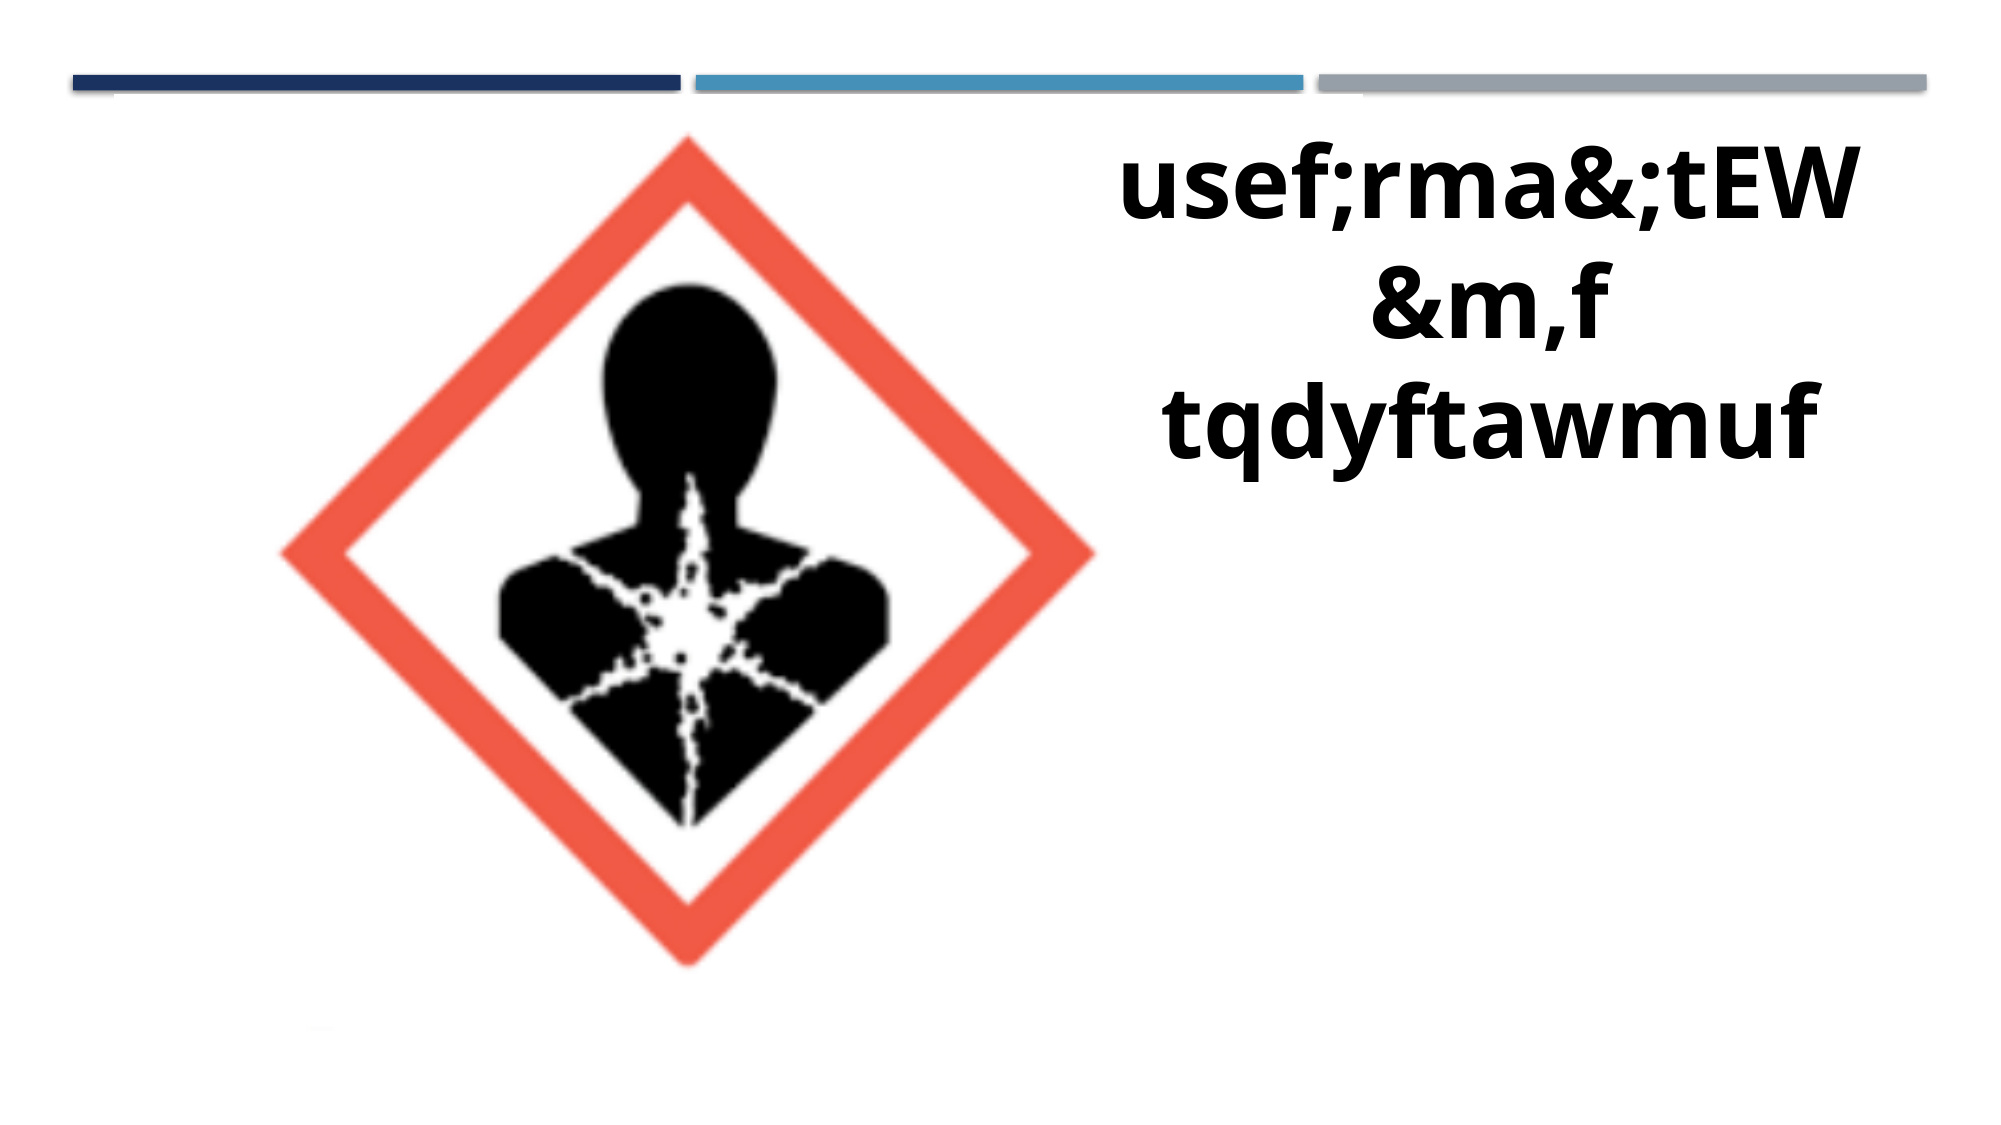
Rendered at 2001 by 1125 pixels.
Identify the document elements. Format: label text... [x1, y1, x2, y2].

picture [113, 93, 1363, 1031]
text_box usef;rma&;tEW&m,f tqdyftawmuf [1367, 110, 1907, 486]
